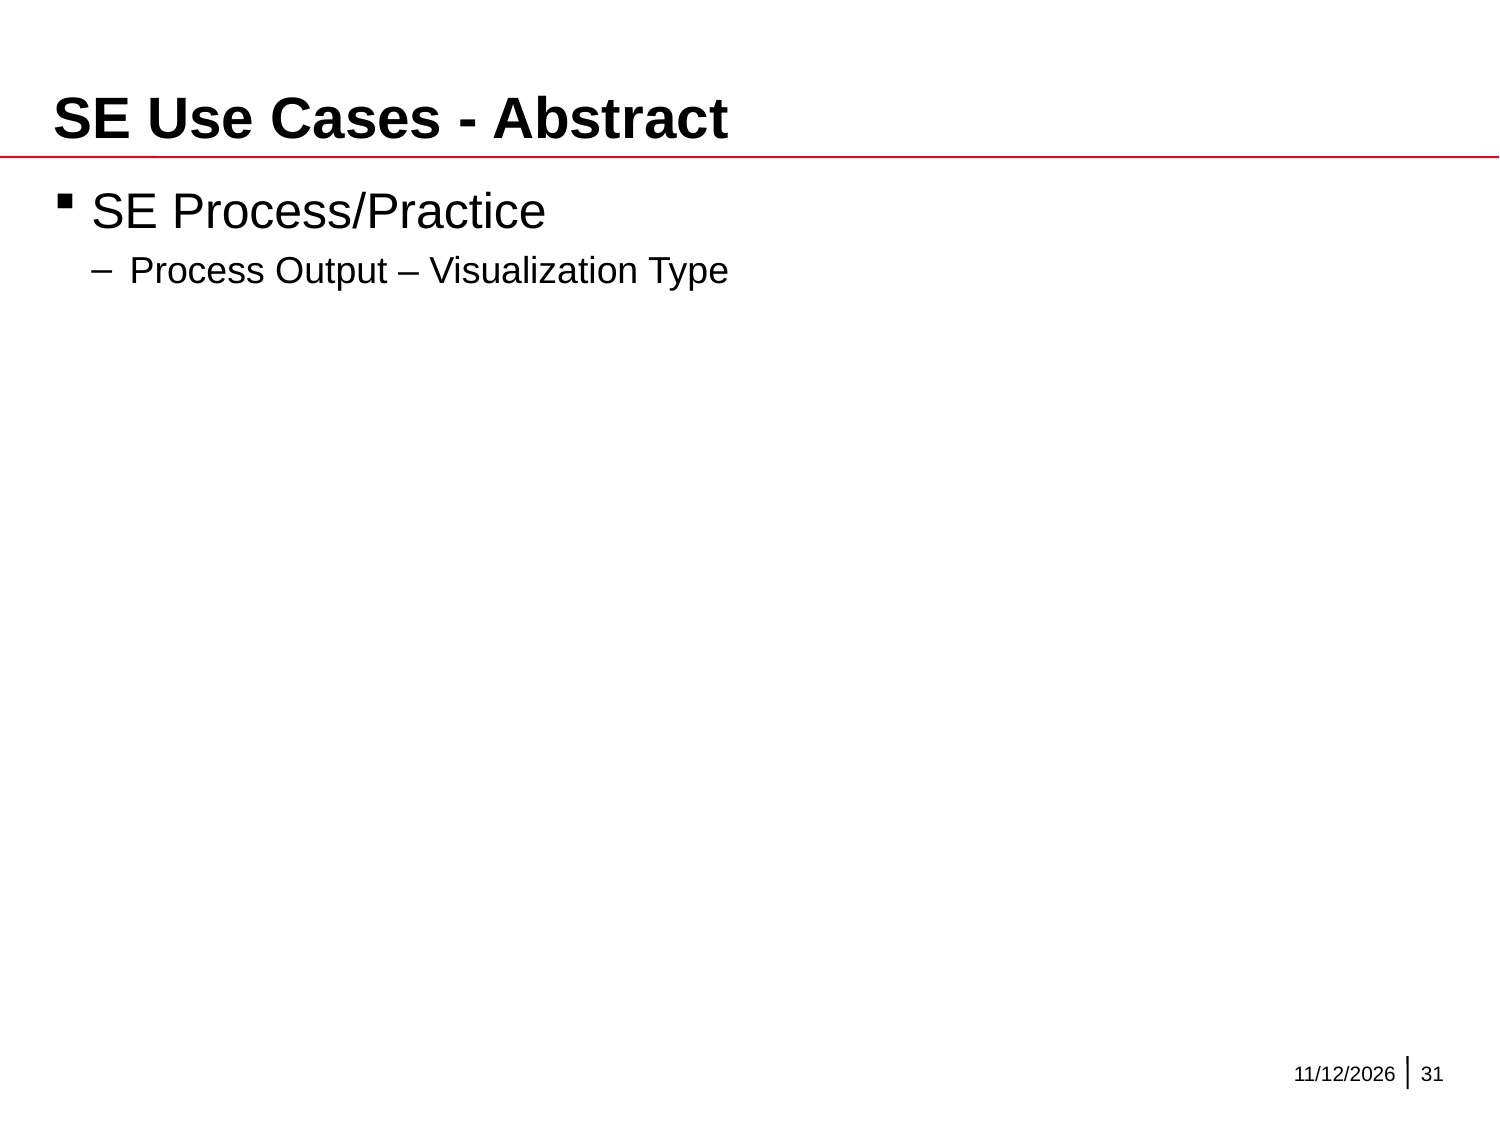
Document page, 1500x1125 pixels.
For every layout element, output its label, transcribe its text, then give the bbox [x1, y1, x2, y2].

title SE Use Cases - Abstract [38, 45, 1225, 158]
slide_number 31 [1420, 1042, 1490, 1103]
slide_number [1045, 1042, 1396, 1103]
list SE Process/Practice Process Output – Visualization Type [38, 170, 1461, 913]
